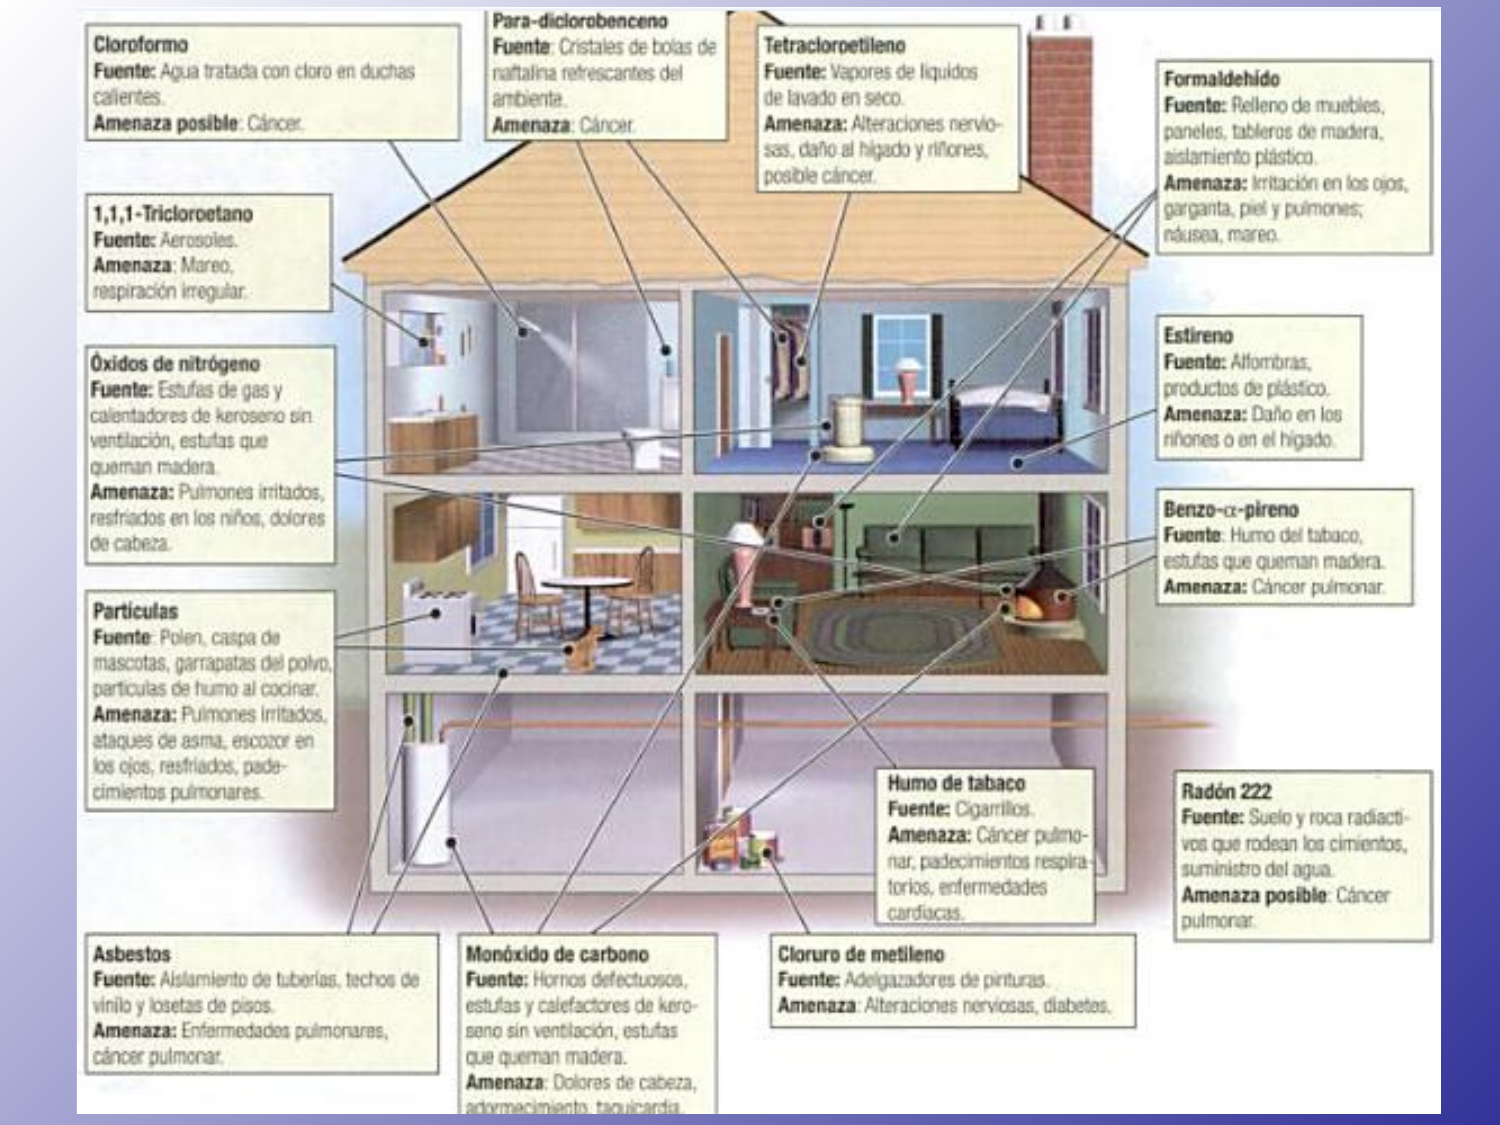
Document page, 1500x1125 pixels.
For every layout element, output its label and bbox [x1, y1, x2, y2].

picture [76, 6, 1442, 1114]
